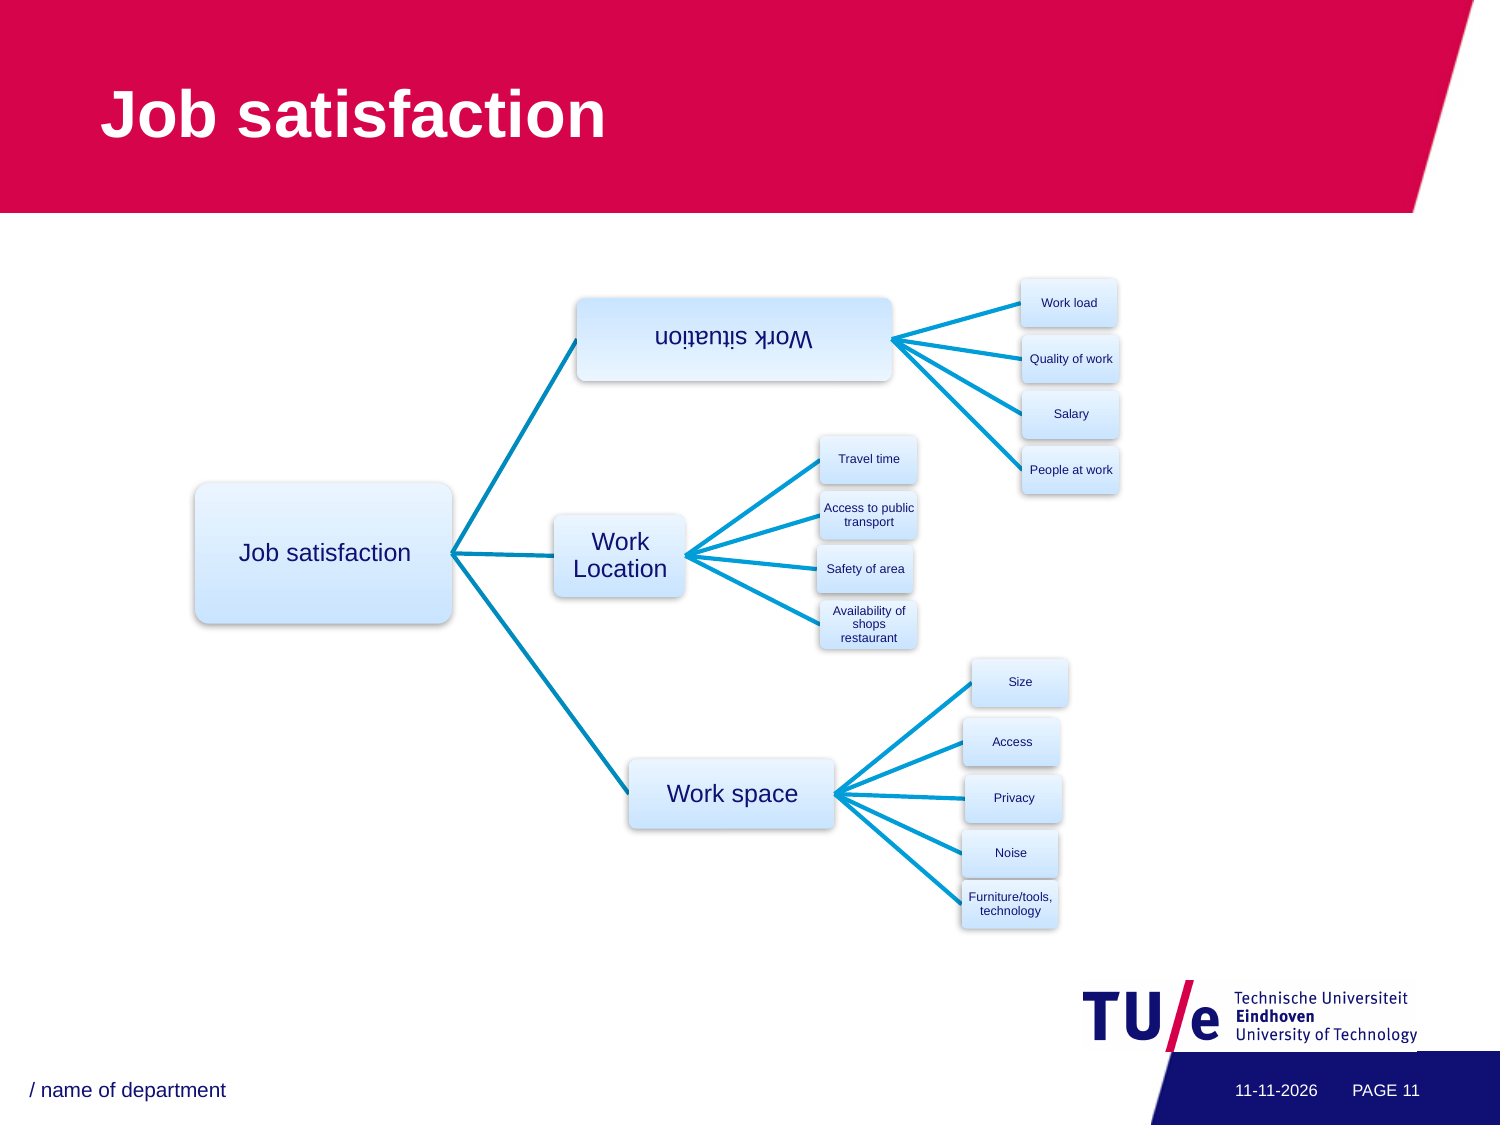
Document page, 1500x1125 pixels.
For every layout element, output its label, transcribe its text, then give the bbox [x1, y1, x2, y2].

title Job satisfaction [100, 35, 1417, 187]
footer / name of department [29, 1074, 620, 1105]
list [90, 278, 1403, 929]
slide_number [1234, 1074, 1342, 1105]
picture [1083, 980, 1500, 1125]
picture [0, 0, 1474, 213]
slide_number PAGE 10 [1352, 1074, 1453, 1105]
